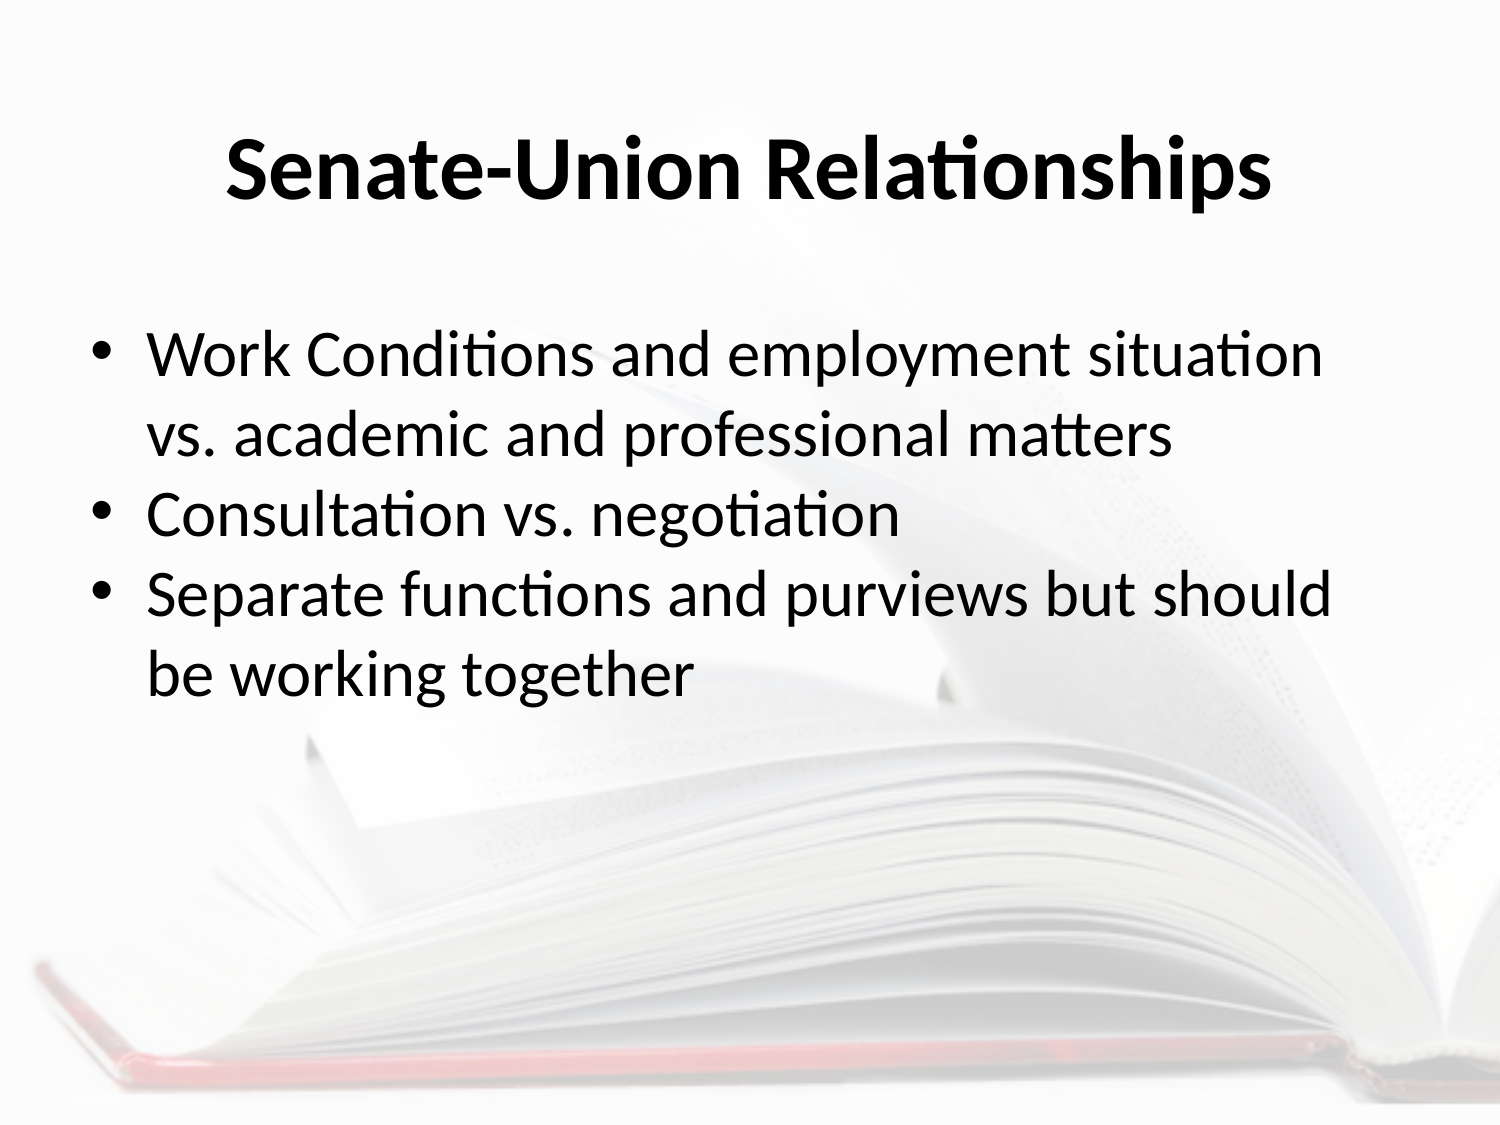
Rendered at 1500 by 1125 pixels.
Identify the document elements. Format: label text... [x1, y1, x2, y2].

title Senate-Union Relationships [75, 70, 1425, 255]
text_box Work Conditions and employment situation vs. academic and professional matters Consultation vs. negotiation Separate functions and purviews but should be working together [74, 301, 1425, 1014]
